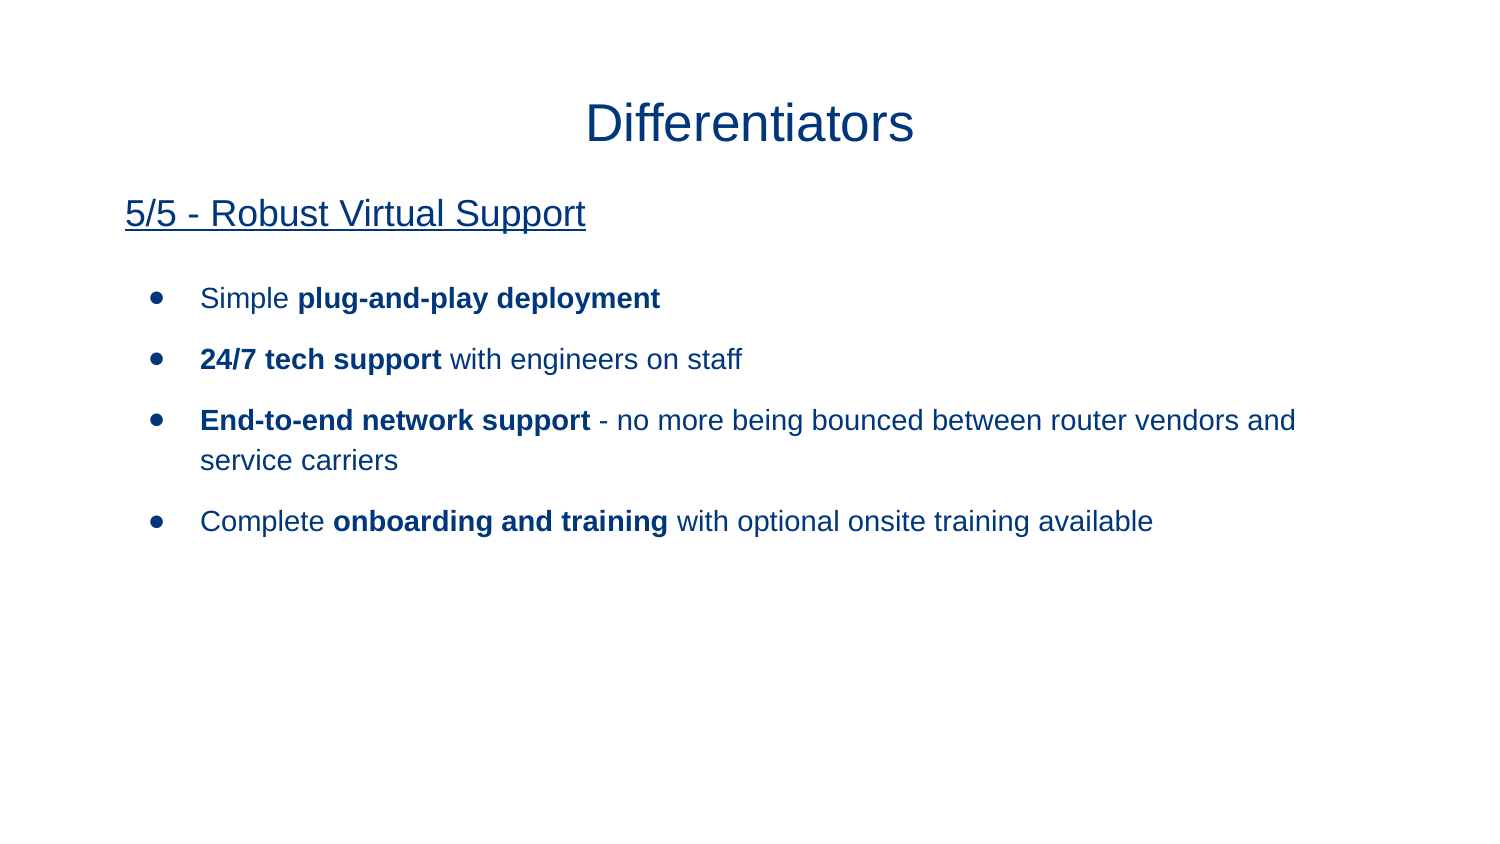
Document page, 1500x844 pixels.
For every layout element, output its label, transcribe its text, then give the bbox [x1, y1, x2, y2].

text_box 5/5 - Robust Virtual Support Simple plug-and-play deployment 24/7 tech support with engineers on staff End-to-end network support - no more being bounced between router vendors and service carriers Complete onboarding and training with optional onsite training available [109, 167, 1390, 553]
title Differentiators [51, 72, 1449, 167]
